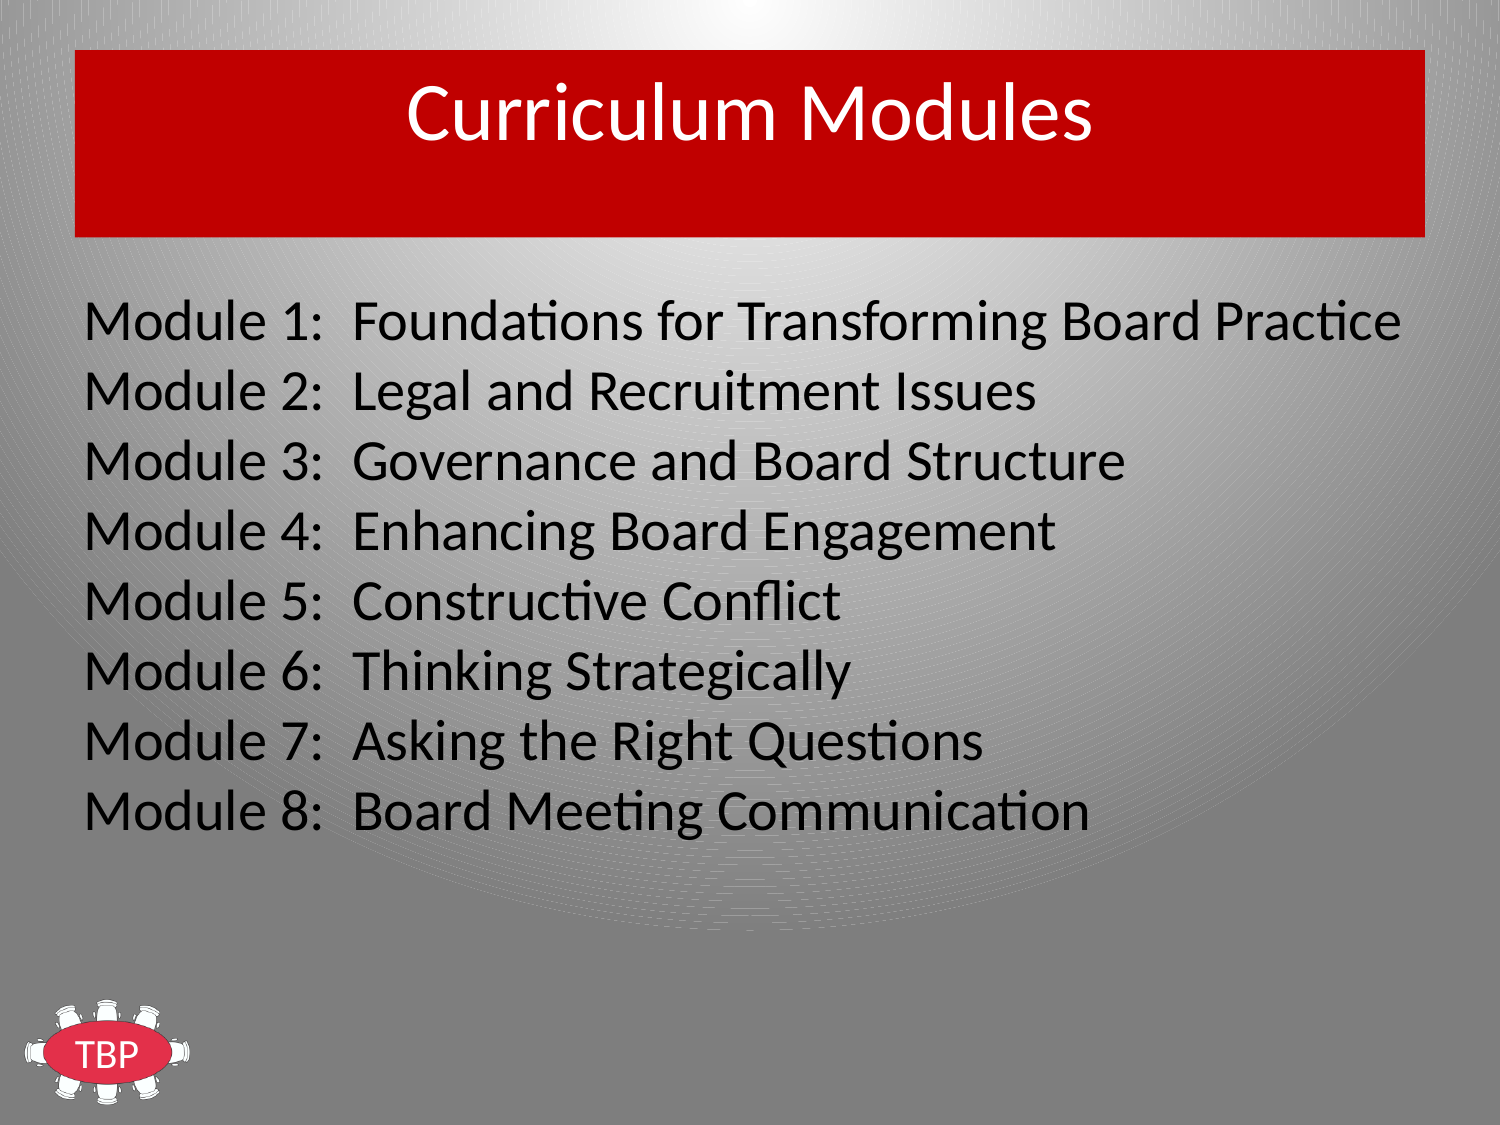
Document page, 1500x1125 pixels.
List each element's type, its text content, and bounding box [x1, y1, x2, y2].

text_box [74, 850, 1425, 1005]
text_box Module 1: Foundations for Transforming Board Practice Module 2: Legal and Recruitment Issues Module 3: Governance and Board Structure Module 4: Enhancing Board Engagement Module 5: Constructive Conflict Module 6: Thinking Strategically Module 7: Asking the Right Questions Module 8: Board Meeting Communication [68, 274, 1432, 850]
text_box [74, 262, 1425, 274]
picture [24, 999, 190, 1106]
text_box Curriculum Modules [74, 50, 1425, 238]
